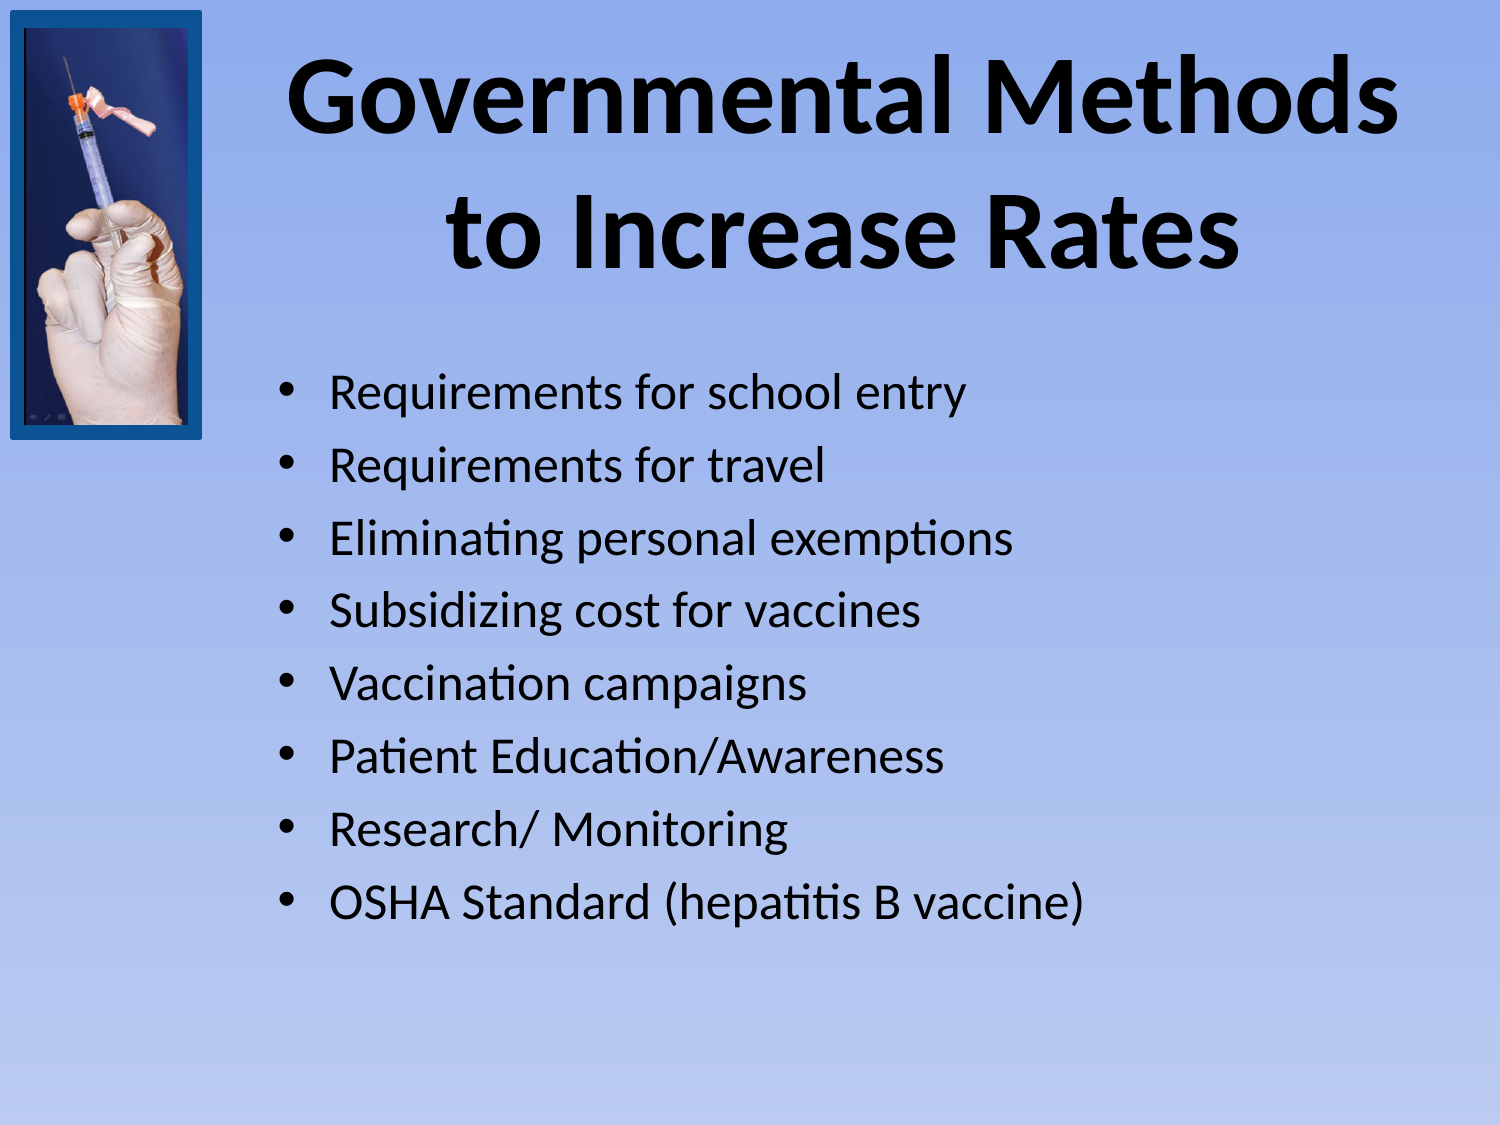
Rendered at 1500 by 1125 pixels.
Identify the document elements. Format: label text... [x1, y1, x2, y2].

list Requirements for school entry Requirements for travel Eliminating personal exemptions Subsidizing cost for vaccines Vaccination campaigns Patient Education/Awareness Research/ Monitoring OSHA Standard (hepatitis B vaccine) [262, 350, 1438, 943]
title Governmental Methods to Increase Rates [225, 62, 1463, 250]
picture [24, 28, 188, 425]
